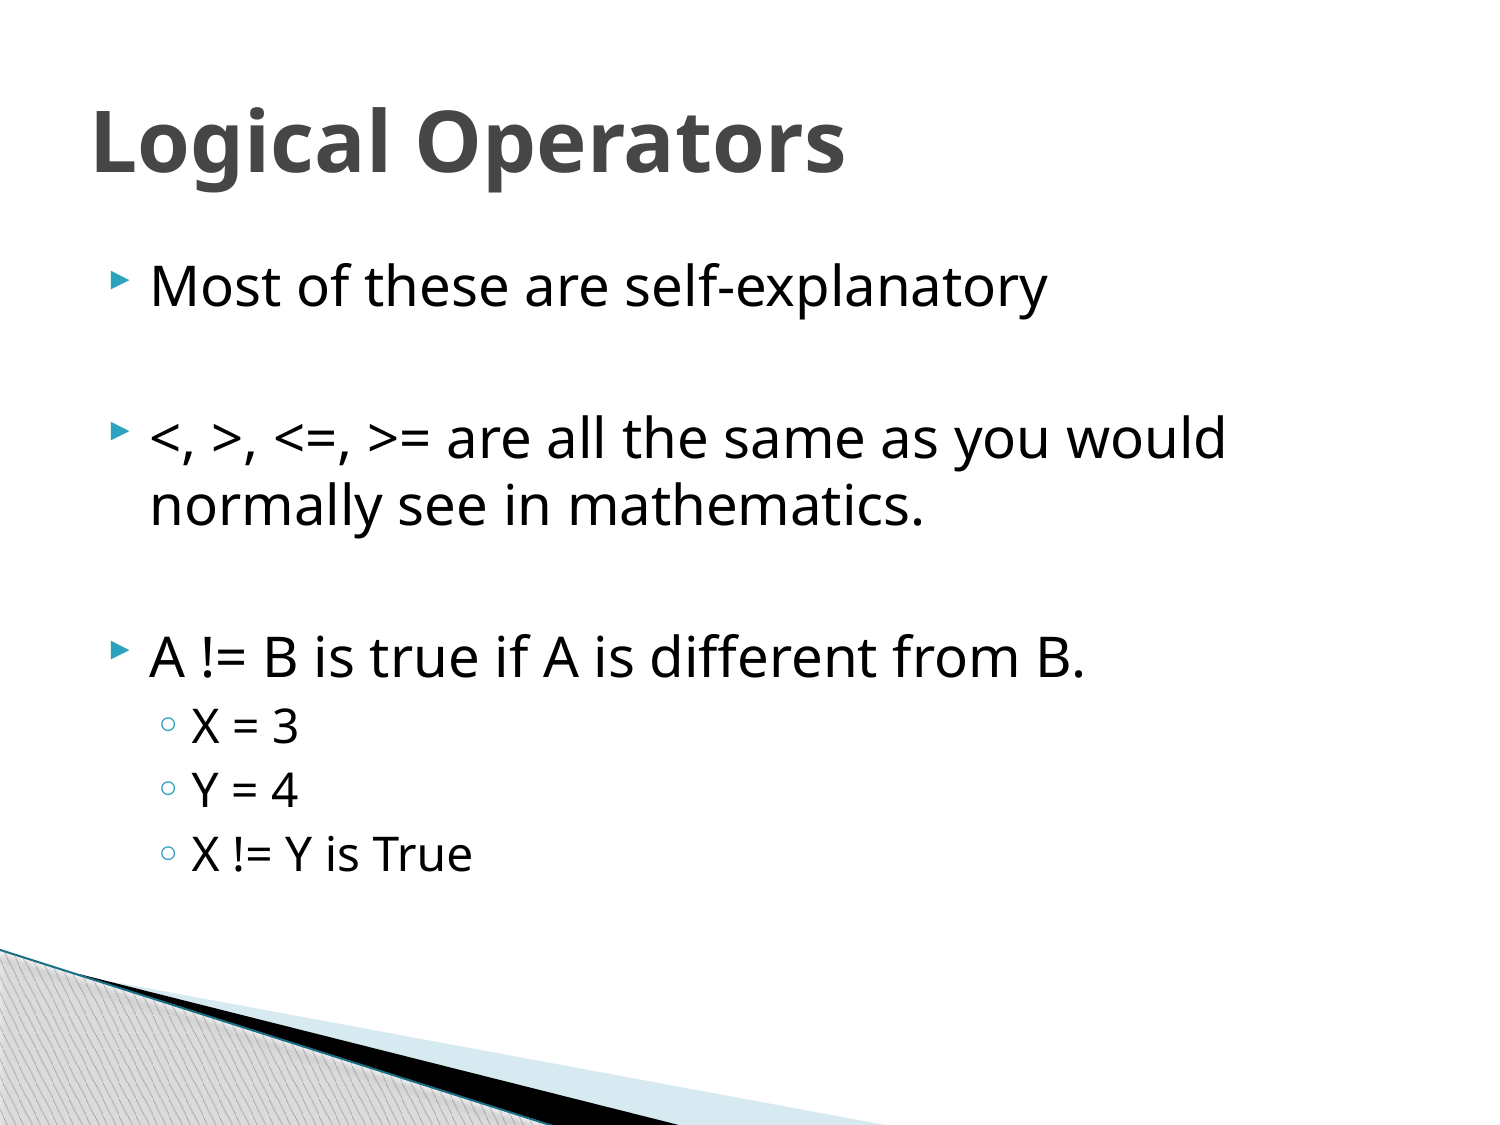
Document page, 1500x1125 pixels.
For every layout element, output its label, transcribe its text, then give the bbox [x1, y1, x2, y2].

title Logical Operators [75, 45, 1425, 233]
list Most of these are self-explanatory <, >, <=, >= are all the same as you would normally see in mathematics. A != B is true if A is different from B. X = 3 Y = 4 X != Y is True [75, 243, 1425, 986]
